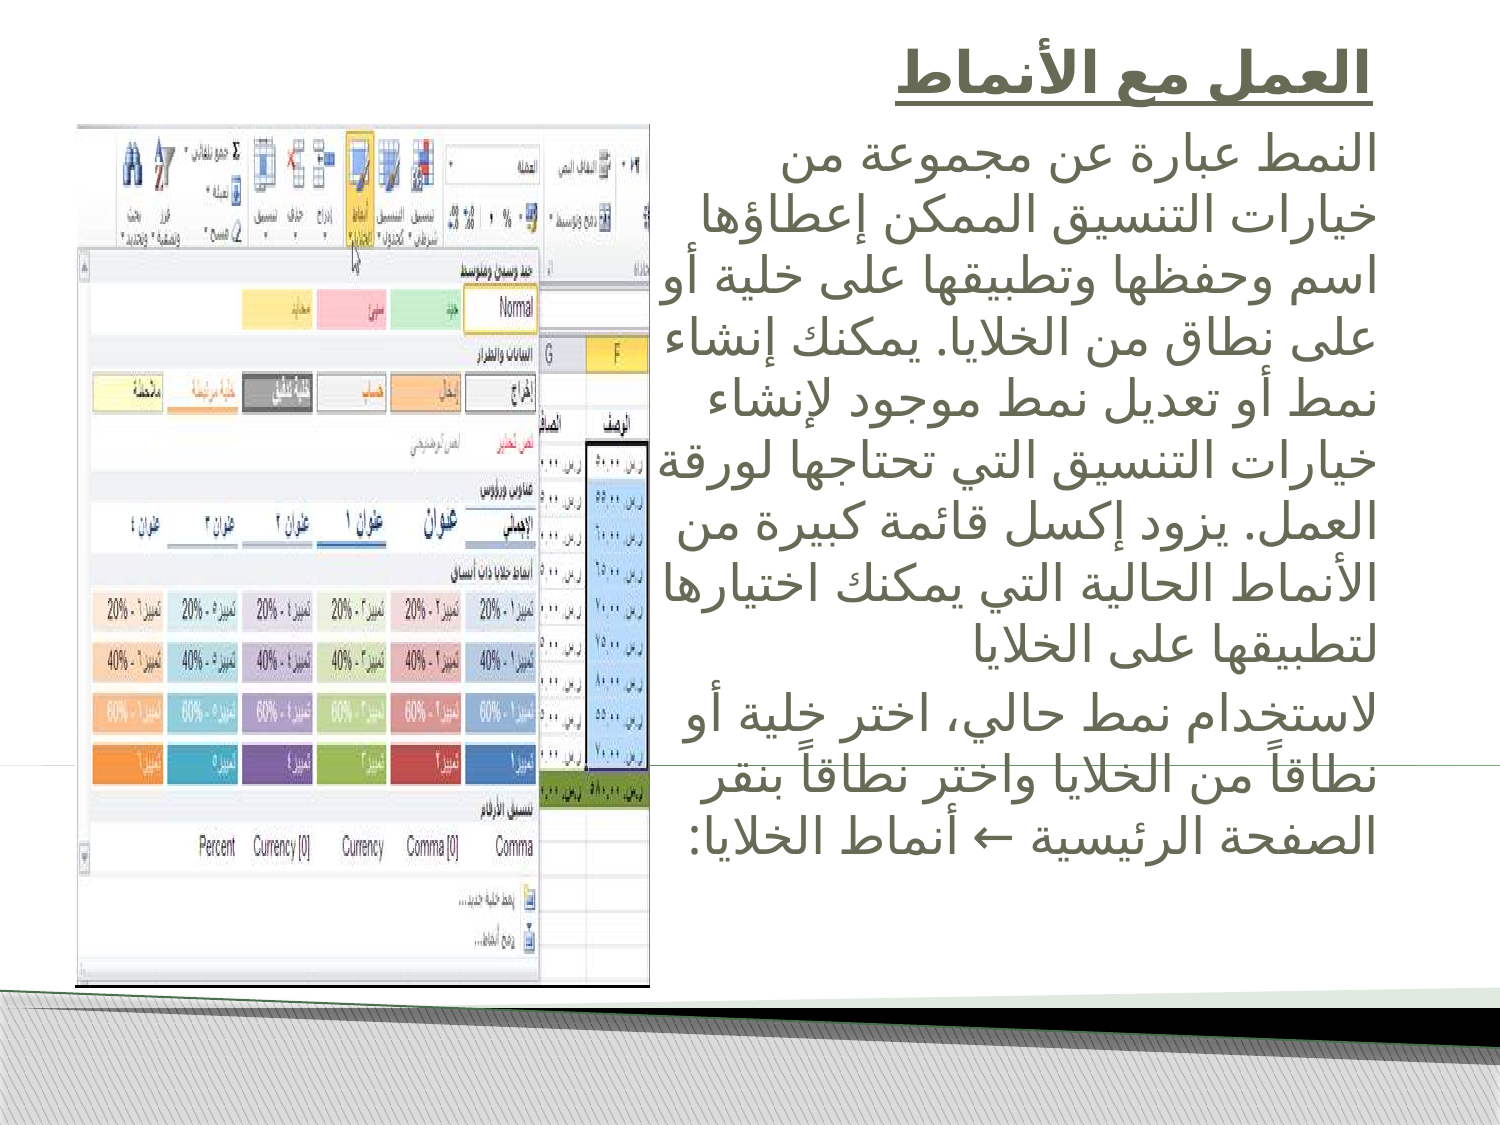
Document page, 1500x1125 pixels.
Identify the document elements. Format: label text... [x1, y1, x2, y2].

picture [74, 124, 651, 988]
title العمل مع الأنماط [112, 24, 1388, 113]
subtitle النمط عبارة عن مجموعة من خيارات التنسيق الممكن إعطاؤها اسم وحفظها وتطبيقها على خلية أو على نطاق من الخلايا. يمكنك إنشاء نمط أو تعديل نمط موجود لإنشاء خيارات التنسيق التي تحتاجها لورقة العمل. يزود إكسل قائمة كبيرة من الأنماط الحالية التي يمكنك اختيارها لتطبيقها على الخلايا لاستخدام نمط حالي، اختر خلية أو نطاقاً من الخلايا واختر نطاقاً بنقر الصفحة الرئيسية ← أنماط الخلايا: [637, 112, 1388, 913]
picture [5, 1008, 1500, 1066]
